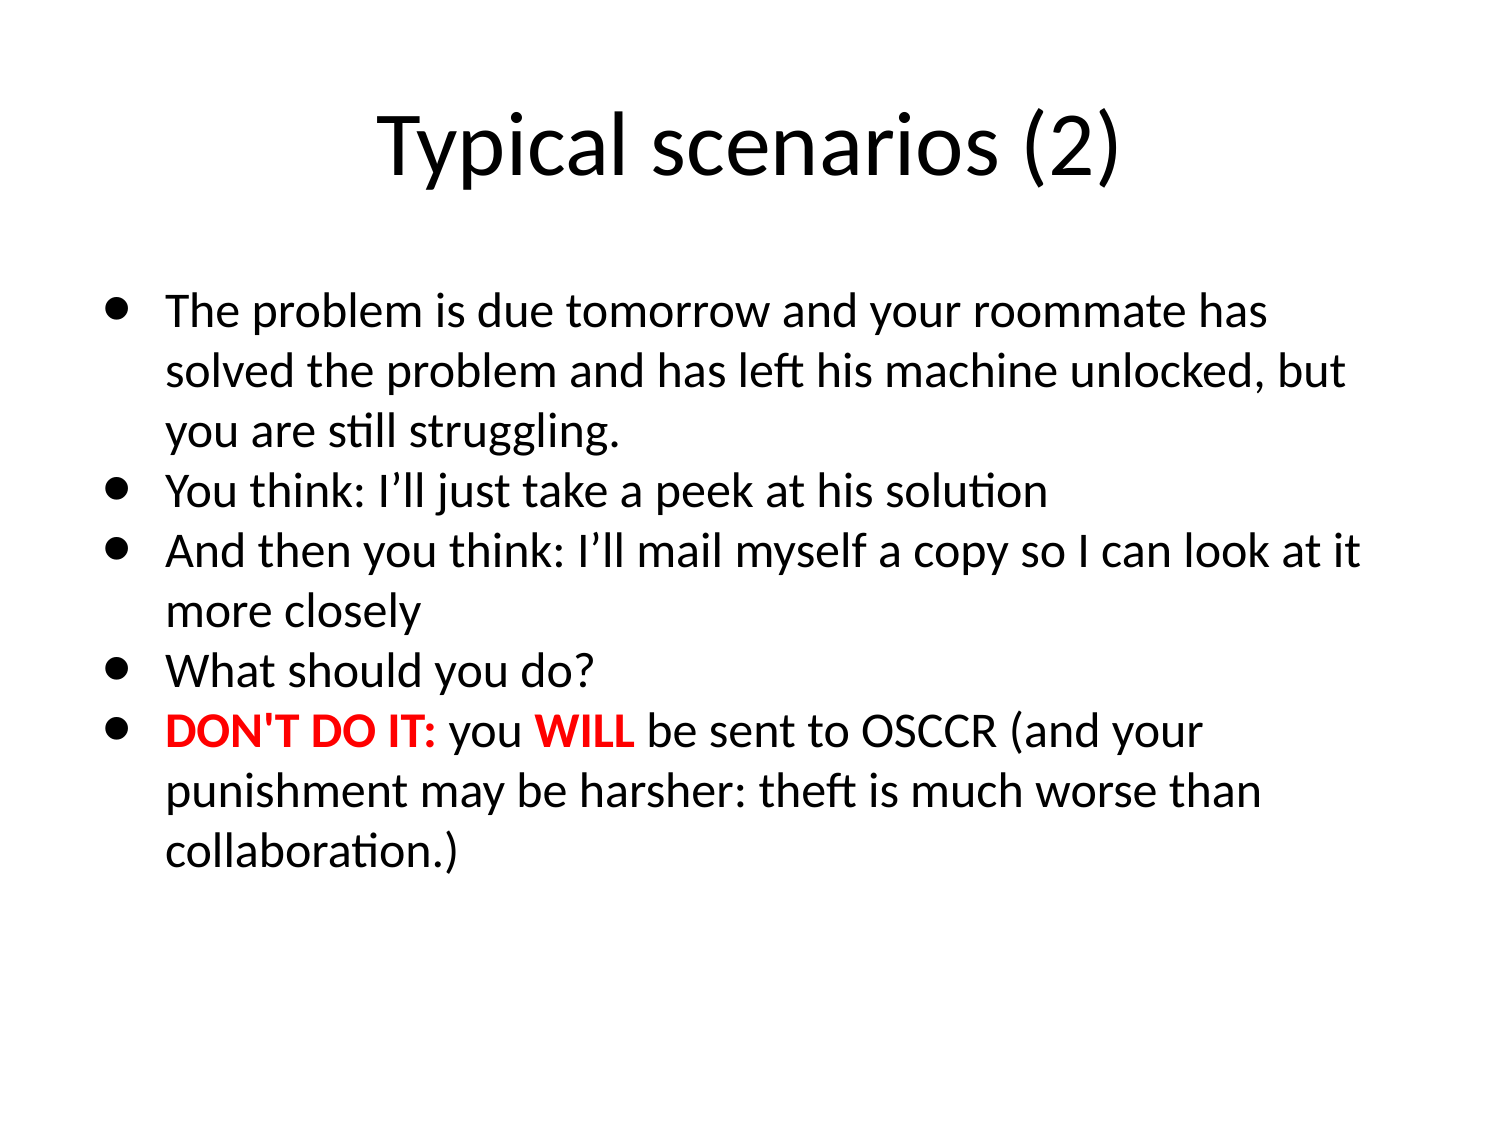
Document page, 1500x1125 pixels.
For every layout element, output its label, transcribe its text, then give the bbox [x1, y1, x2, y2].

title Typical scenarios (2) [75, 45, 1425, 233]
list The problem is due tomorrow and your roommate has solved the problem and has left his machine unlocked, but you are still struggling. You think: I’ll just take a peek at his solution And then you think: I’ll mail myself a copy so I can look at it more closely What should you do? DON'T DO IT: you WILL be sent to OSCCR (and your punishment may be harsher: theft is much worse than collaboration.) [75, 262, 1425, 1005]
